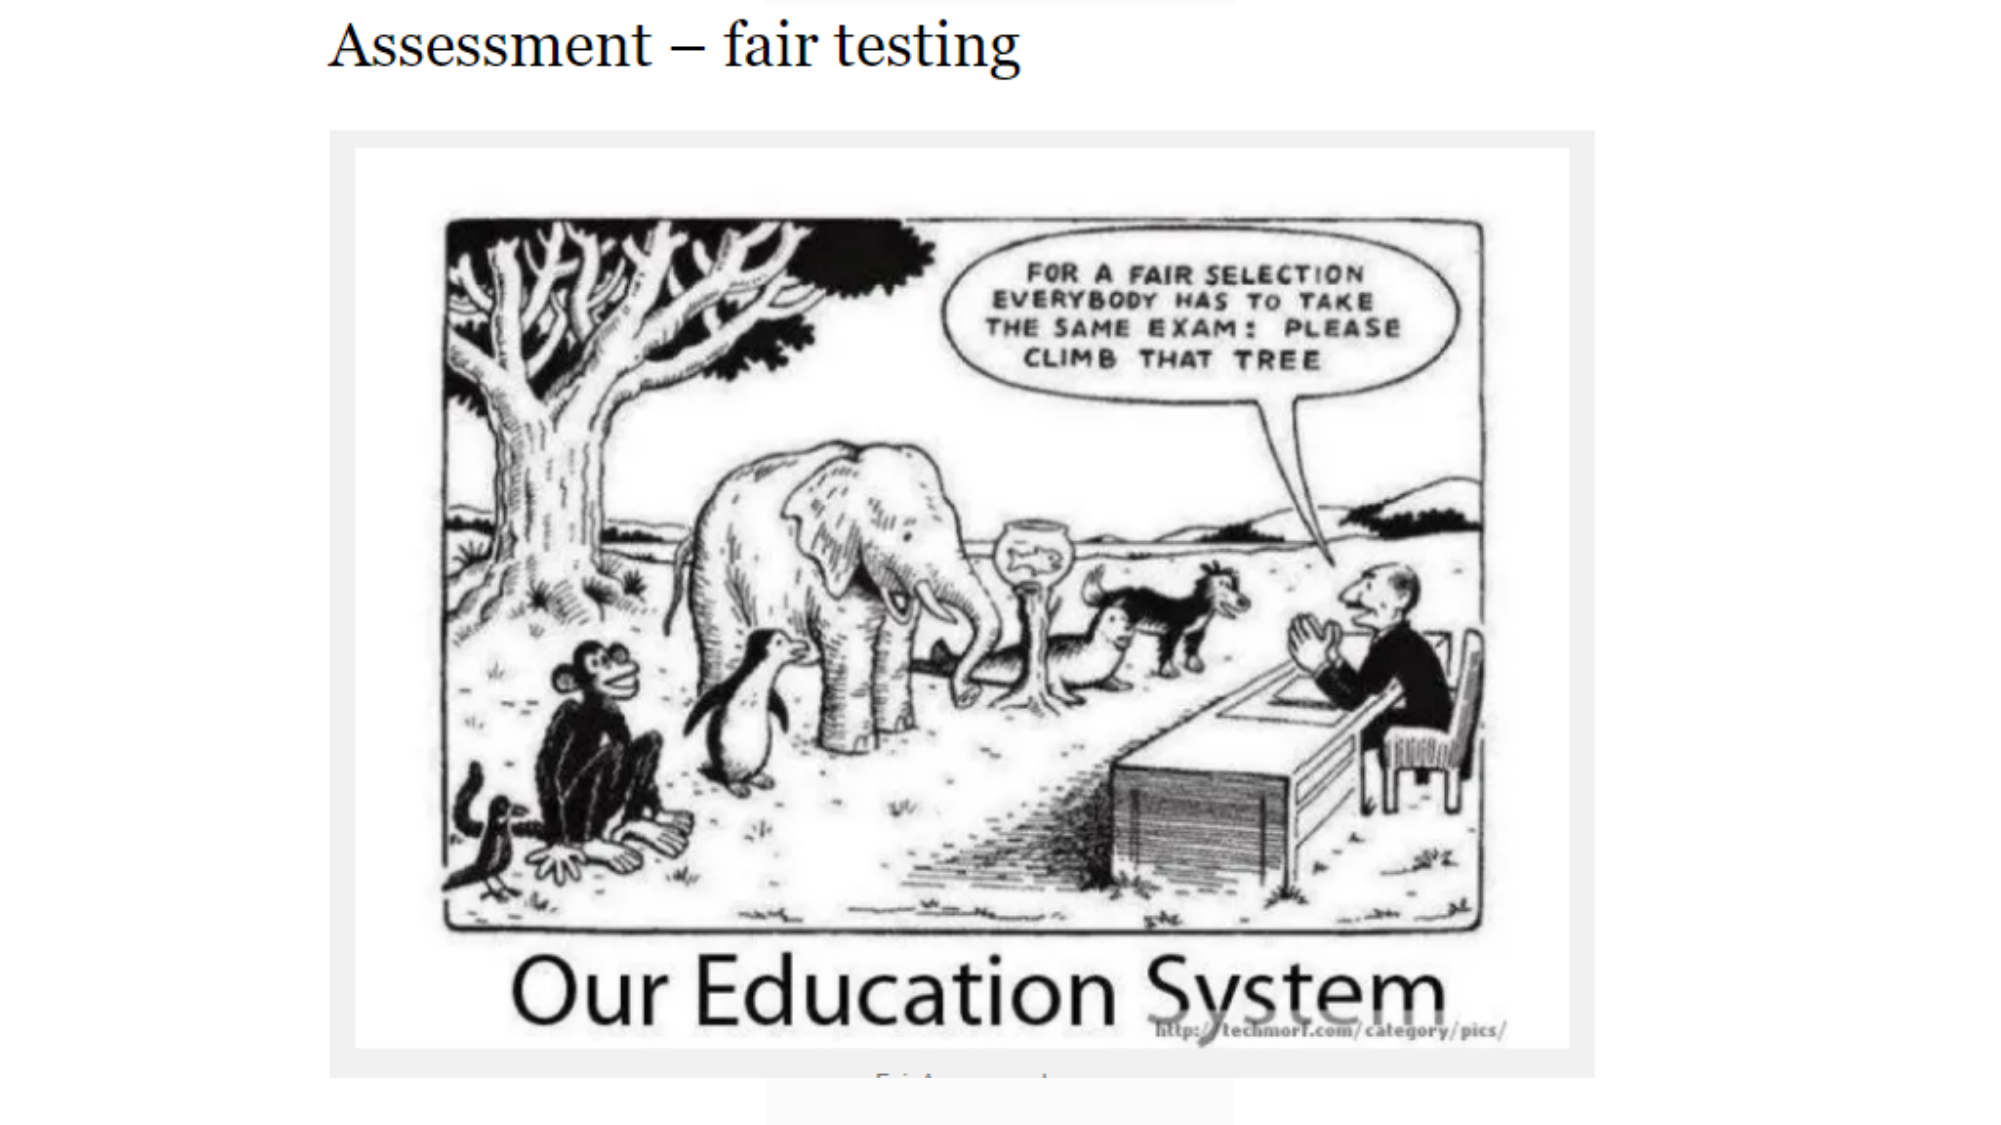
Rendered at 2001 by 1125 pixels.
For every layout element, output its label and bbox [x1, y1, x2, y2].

picture [304, 4, 1642, 1078]
